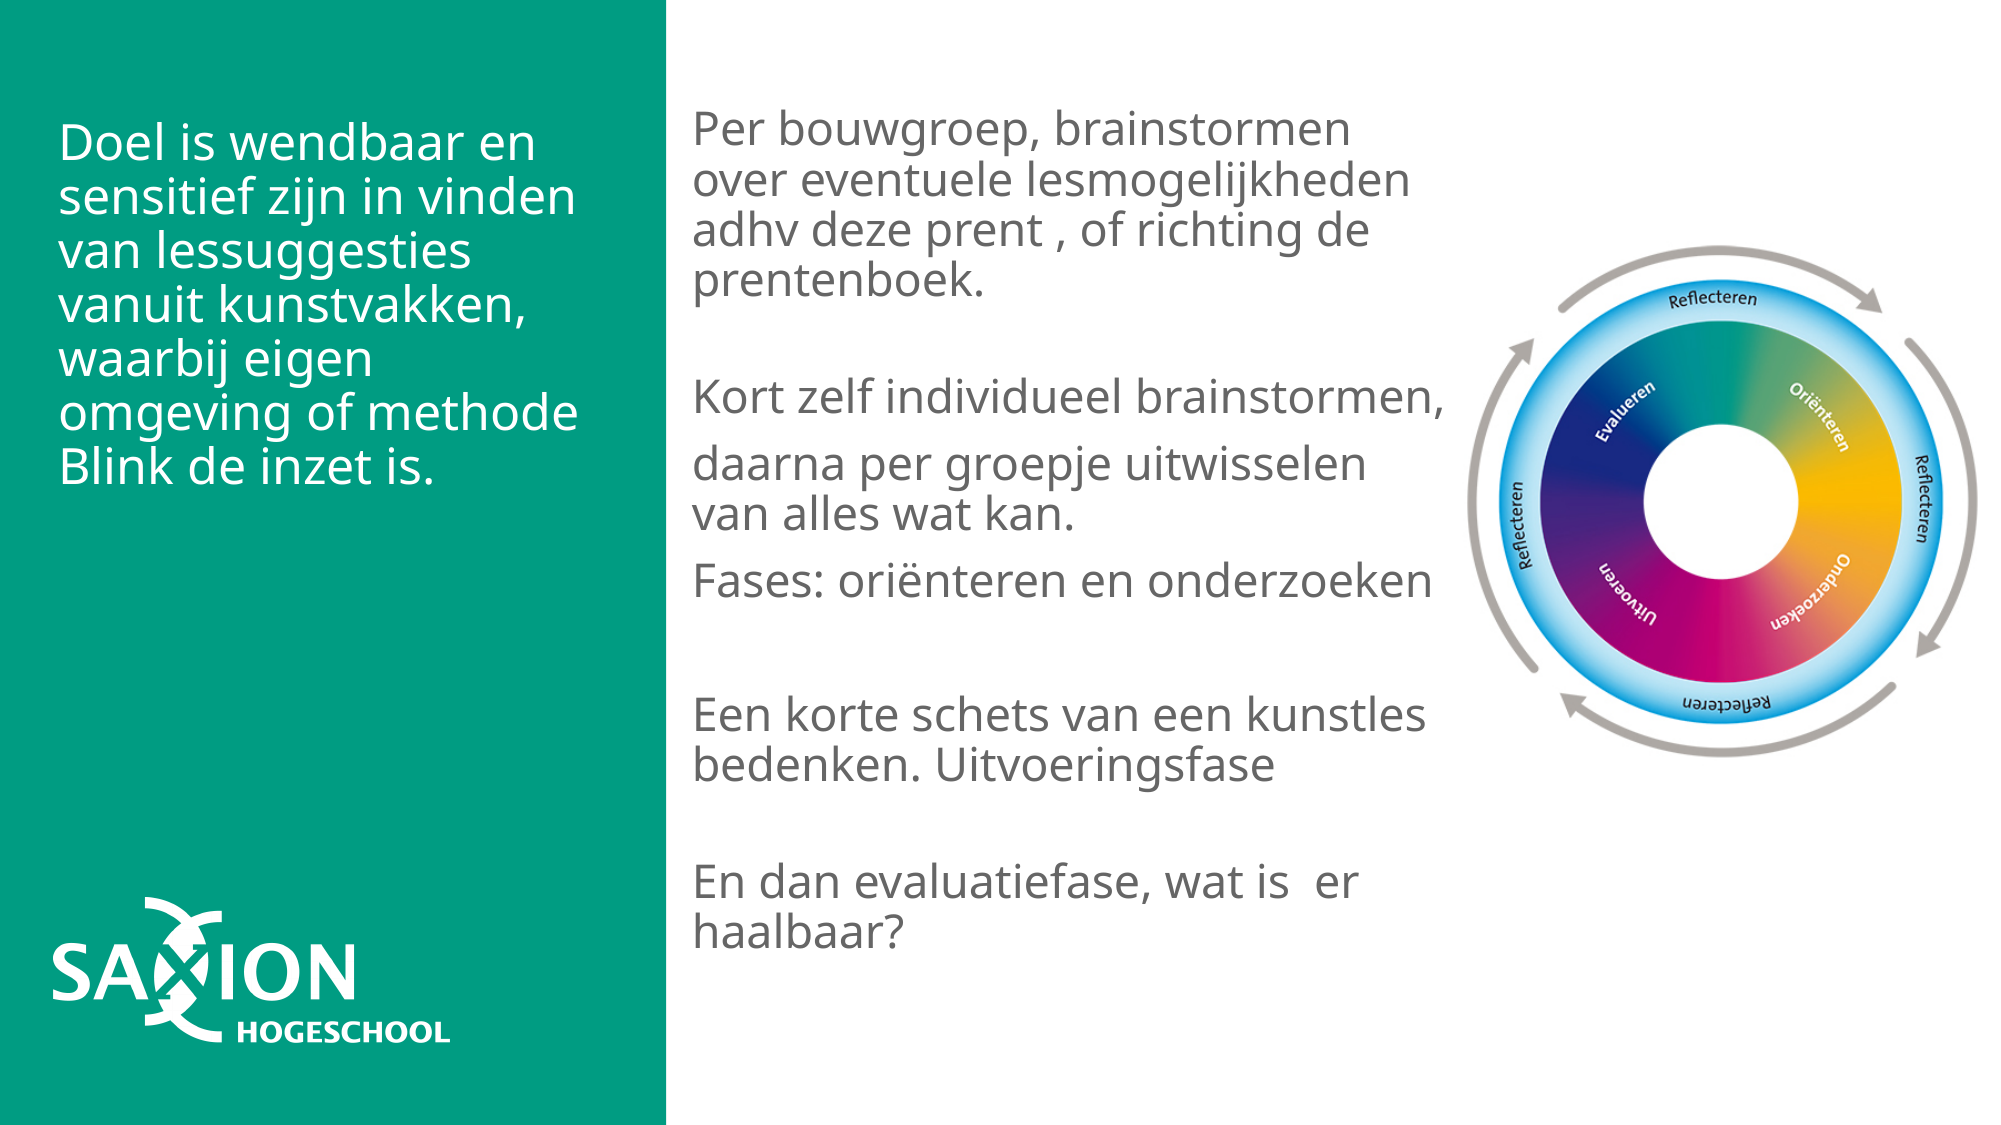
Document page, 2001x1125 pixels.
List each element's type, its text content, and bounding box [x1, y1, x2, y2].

title Doel is wendbaar en sensitief zijn in vinden van lessuggesties vanuit kunstvakken, waarbij eigen omgeving of methode Blink de inzet is. [43, 247, 599, 425]
picture [53, 897, 450, 1043]
picture [1445, 224, 2000, 772]
subtitle Per bouwgroep, brainstormen over eventuele lesmogelijkheden adhv deze prent , of richting de prentenboek. Kort zelf individueel brainstormen, daarna per groepje uitwisselen van alles wat kan. Fases: oriënteren en onderzoeken Een korte schets van een kunstles bedenken. Uitvoeringsfase En dan evaluatiefase, wat is er haalbaar? [676, 98, 1465, 1058]
